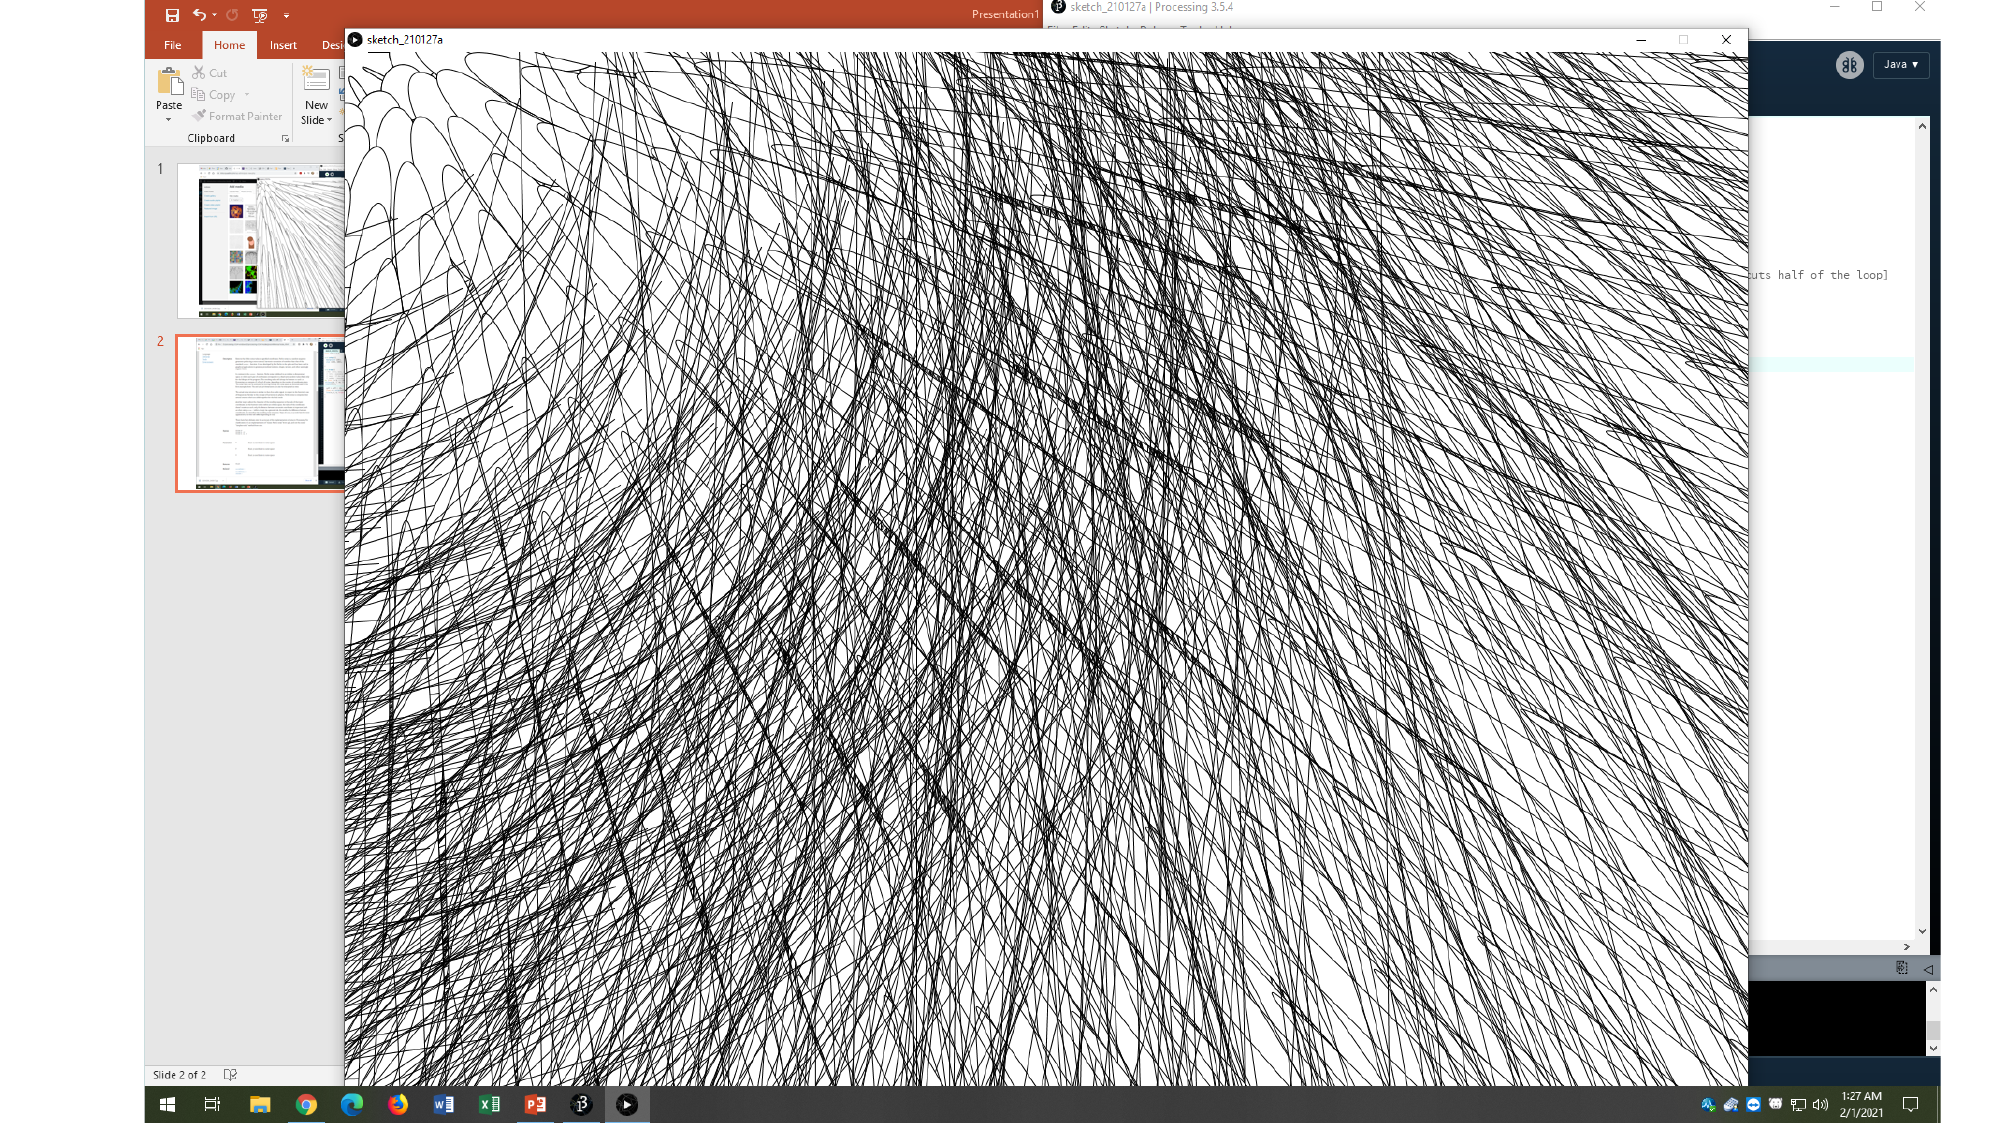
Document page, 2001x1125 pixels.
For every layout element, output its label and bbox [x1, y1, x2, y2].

picture [144, 0, 1941, 1123]
